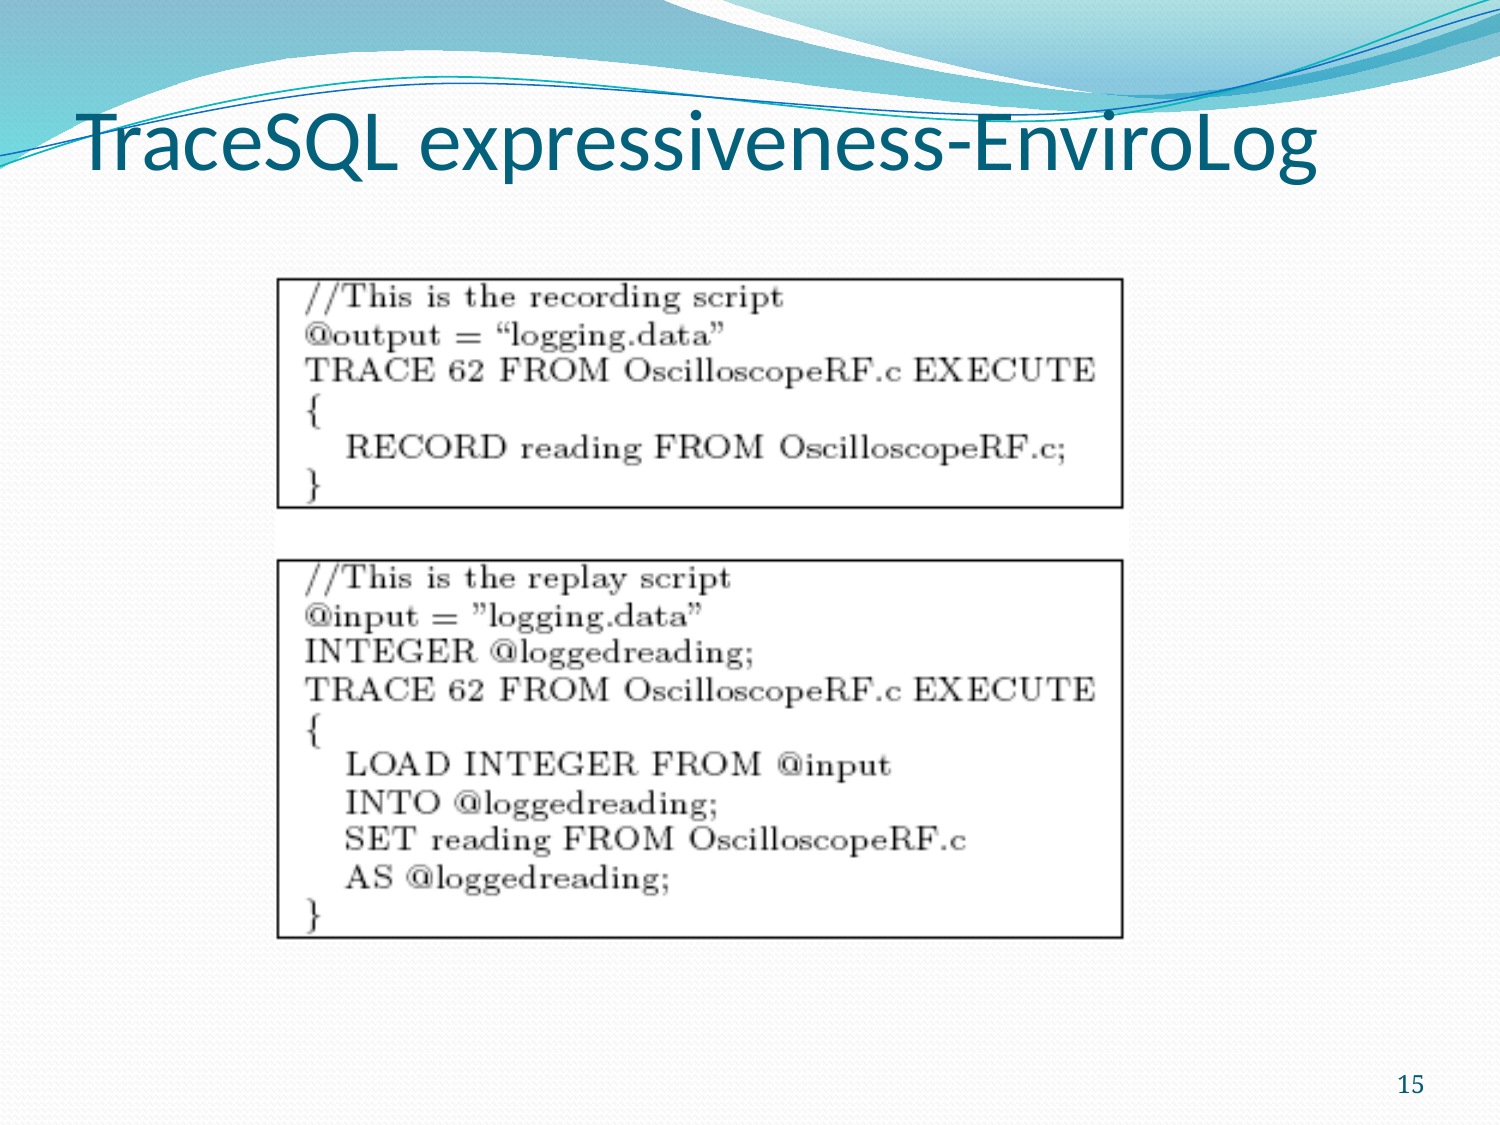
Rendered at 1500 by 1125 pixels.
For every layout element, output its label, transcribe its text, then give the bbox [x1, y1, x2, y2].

title TraceSQL expressiveness-EnviroLog [75, 0, 1425, 188]
slide_number 15 [1299, 1042, 1425, 1103]
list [274, 274, 1129, 942]
